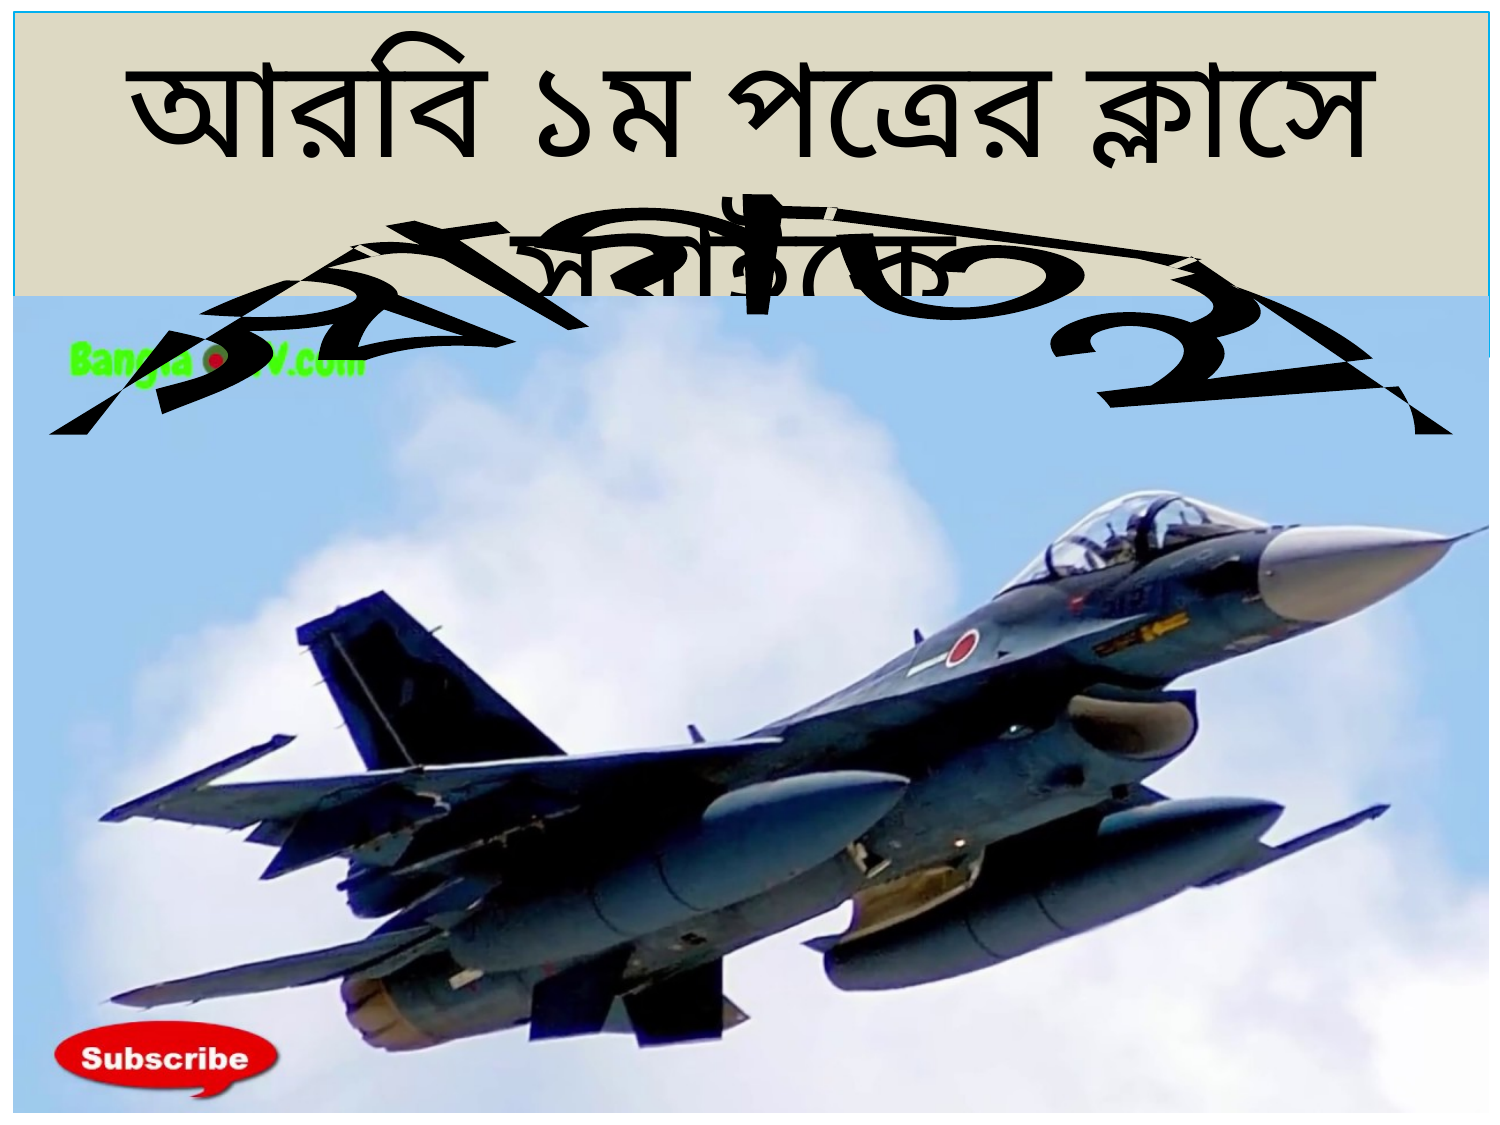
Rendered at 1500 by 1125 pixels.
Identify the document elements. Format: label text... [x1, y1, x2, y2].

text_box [13, 193, 1489, 1113]
text_box আরবি ১ম পত্রের ক্লাসে সবাইকে [13, 12, 1489, 193]
